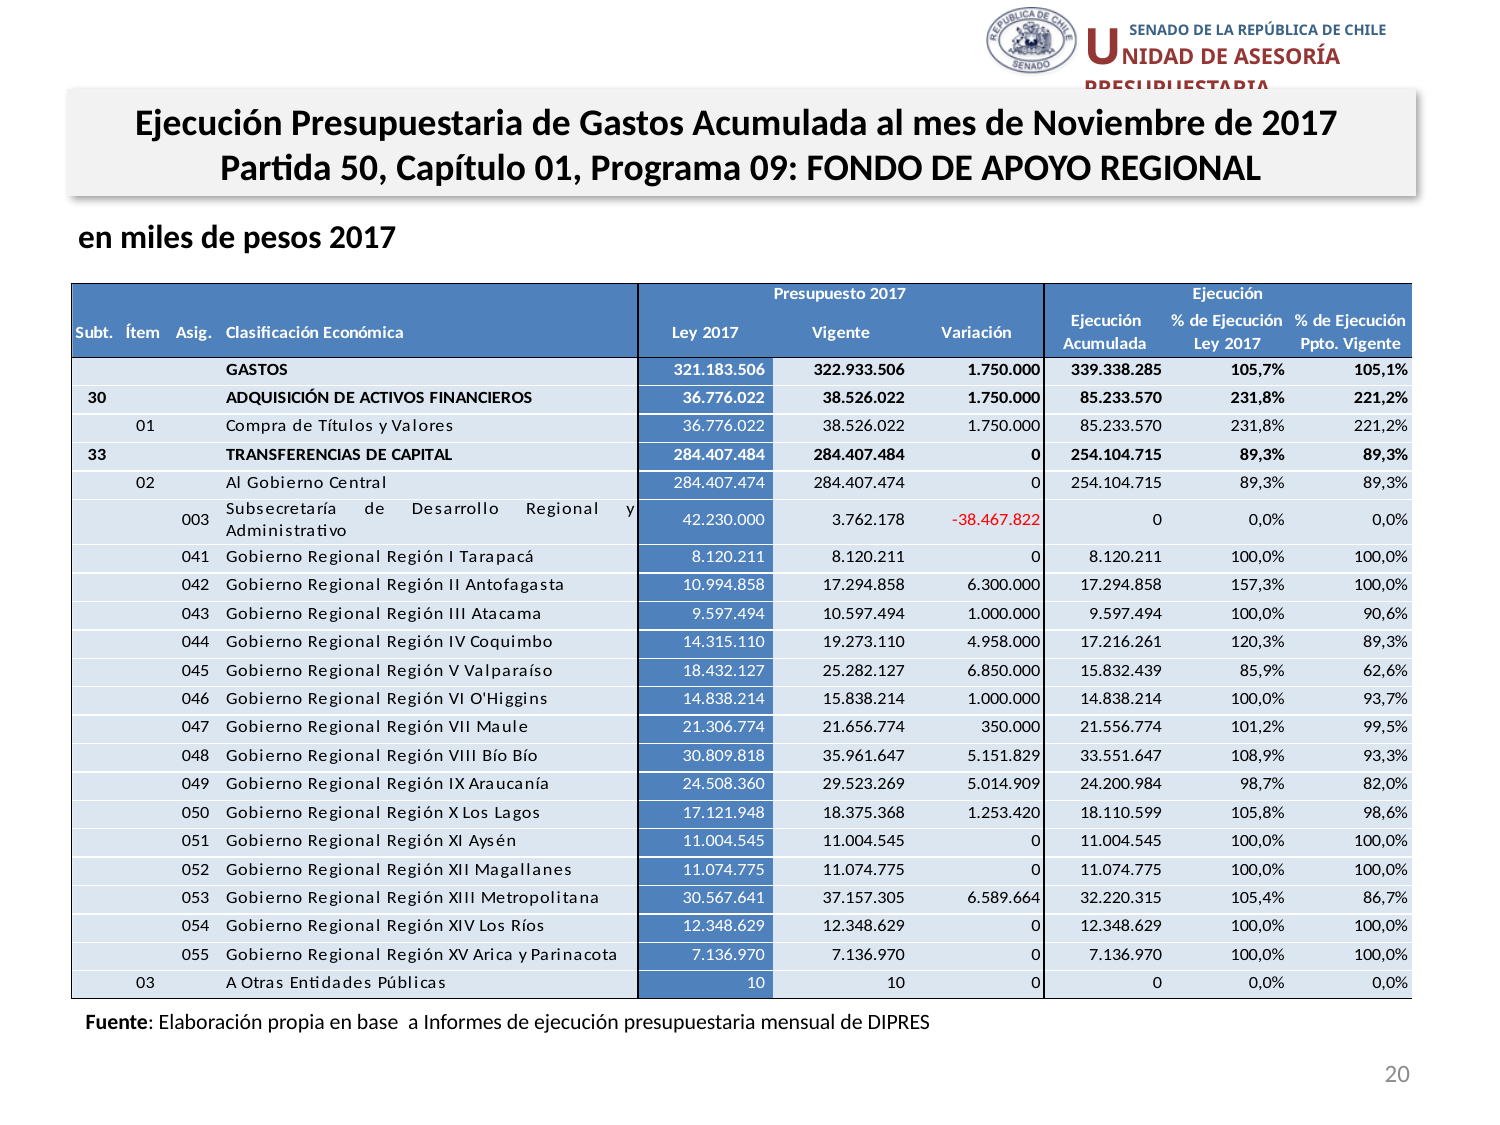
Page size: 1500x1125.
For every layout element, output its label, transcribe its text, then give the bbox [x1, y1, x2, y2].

slide_number 20 [1074, 1042, 1425, 1103]
picture [986, 7, 1079, 76]
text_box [70, 282, 1414, 1001]
text_box en miles de pesos 2017 [63, 208, 1414, 283]
text_box Ejecución Presupuestaria de Gastos Acumulada al mes de Noviembre de 2017 Partida 50, Capítulo 01, Programa 09: FONDO DE APOYO REGIONAL [67, 89, 1415, 196]
footer Fuente: Elaboración propia en base a Informes de ejecución presupuestaria mensual de DIPRES [70, 999, 1450, 1060]
